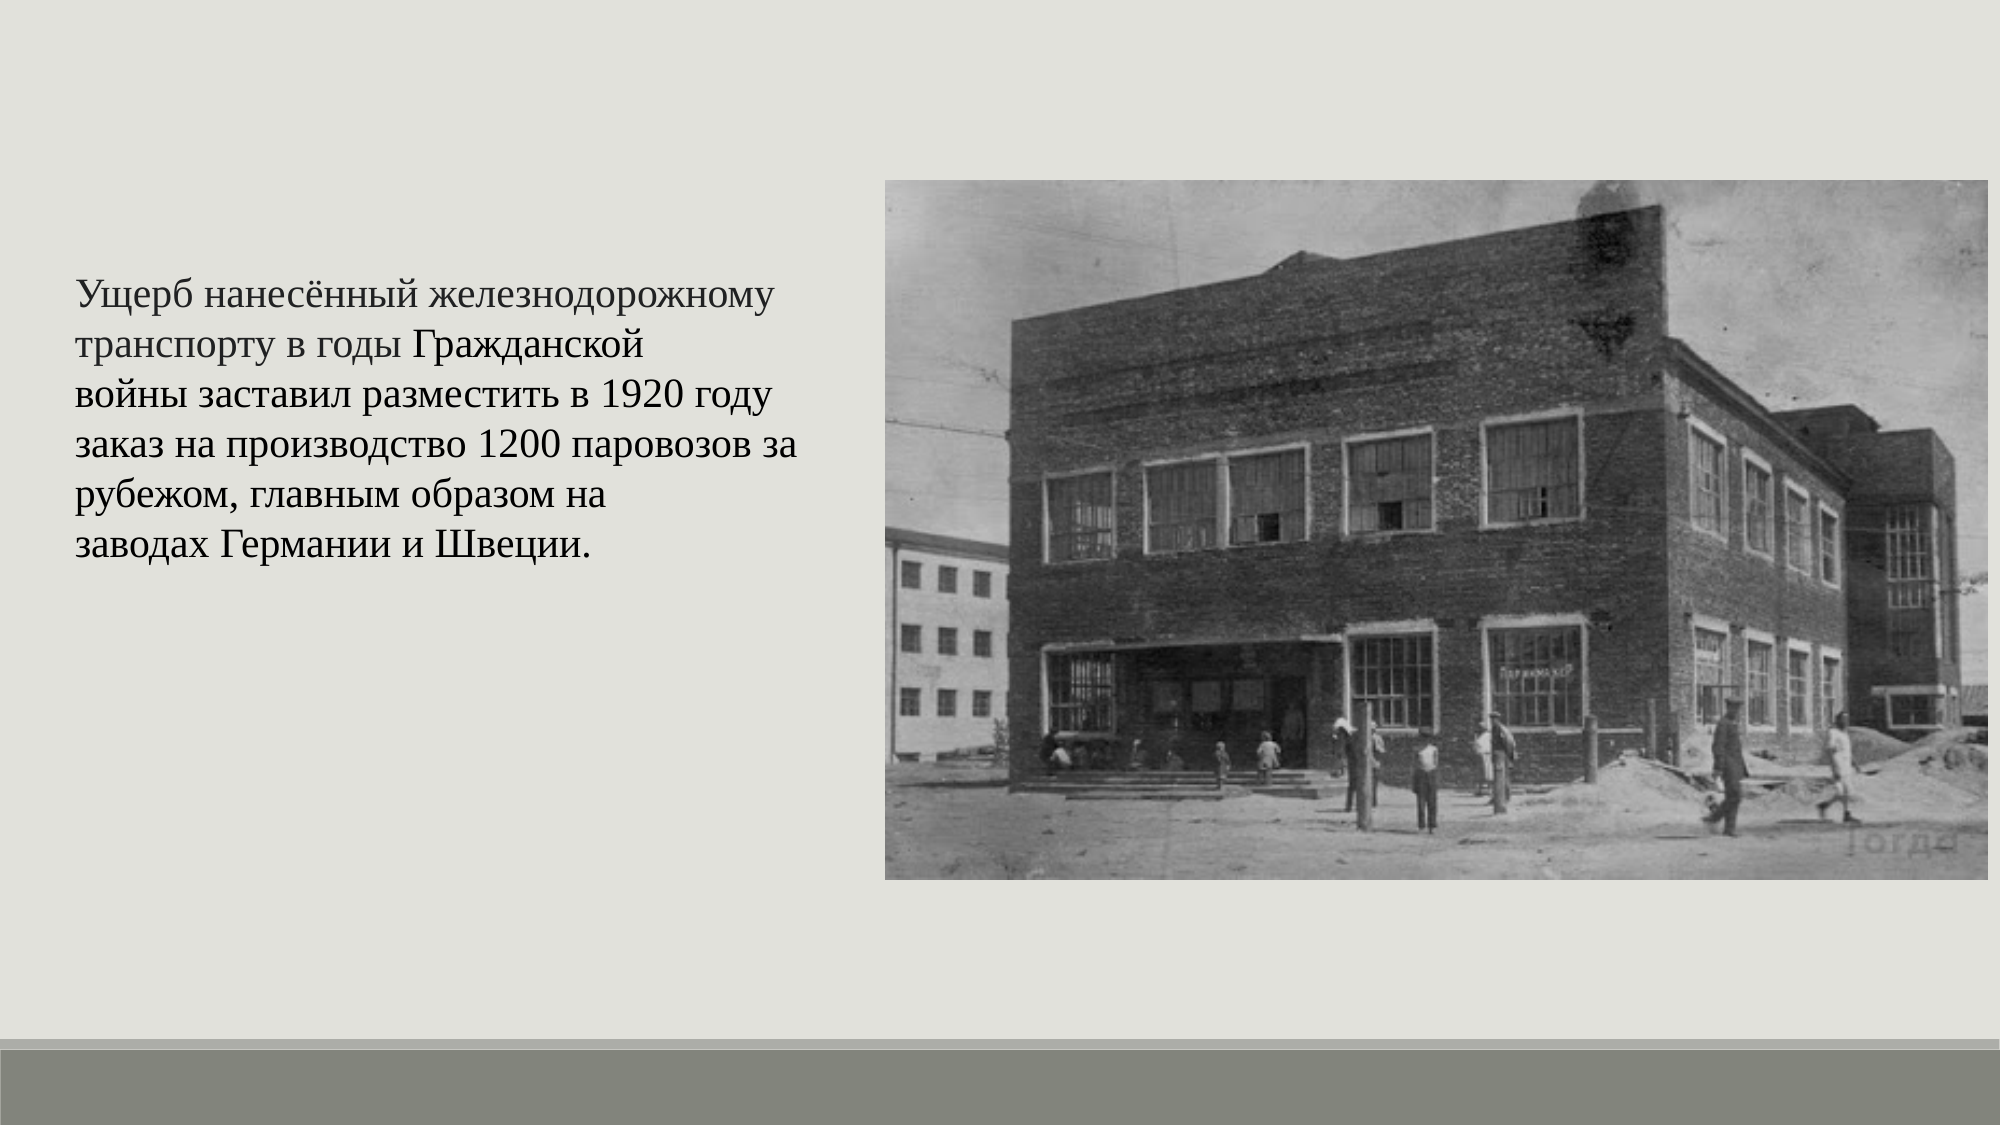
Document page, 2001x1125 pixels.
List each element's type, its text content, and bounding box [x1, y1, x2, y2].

text_box Ущерб нанесённый железнодорожному транспорту в годы Гражданской войны заставил разместить в 1920 году заказ на производство 1200 паровозов за рубежом, главным образом на заводах Германии и Швеции. [60, 258, 881, 574]
picture [884, 179, 1988, 881]
